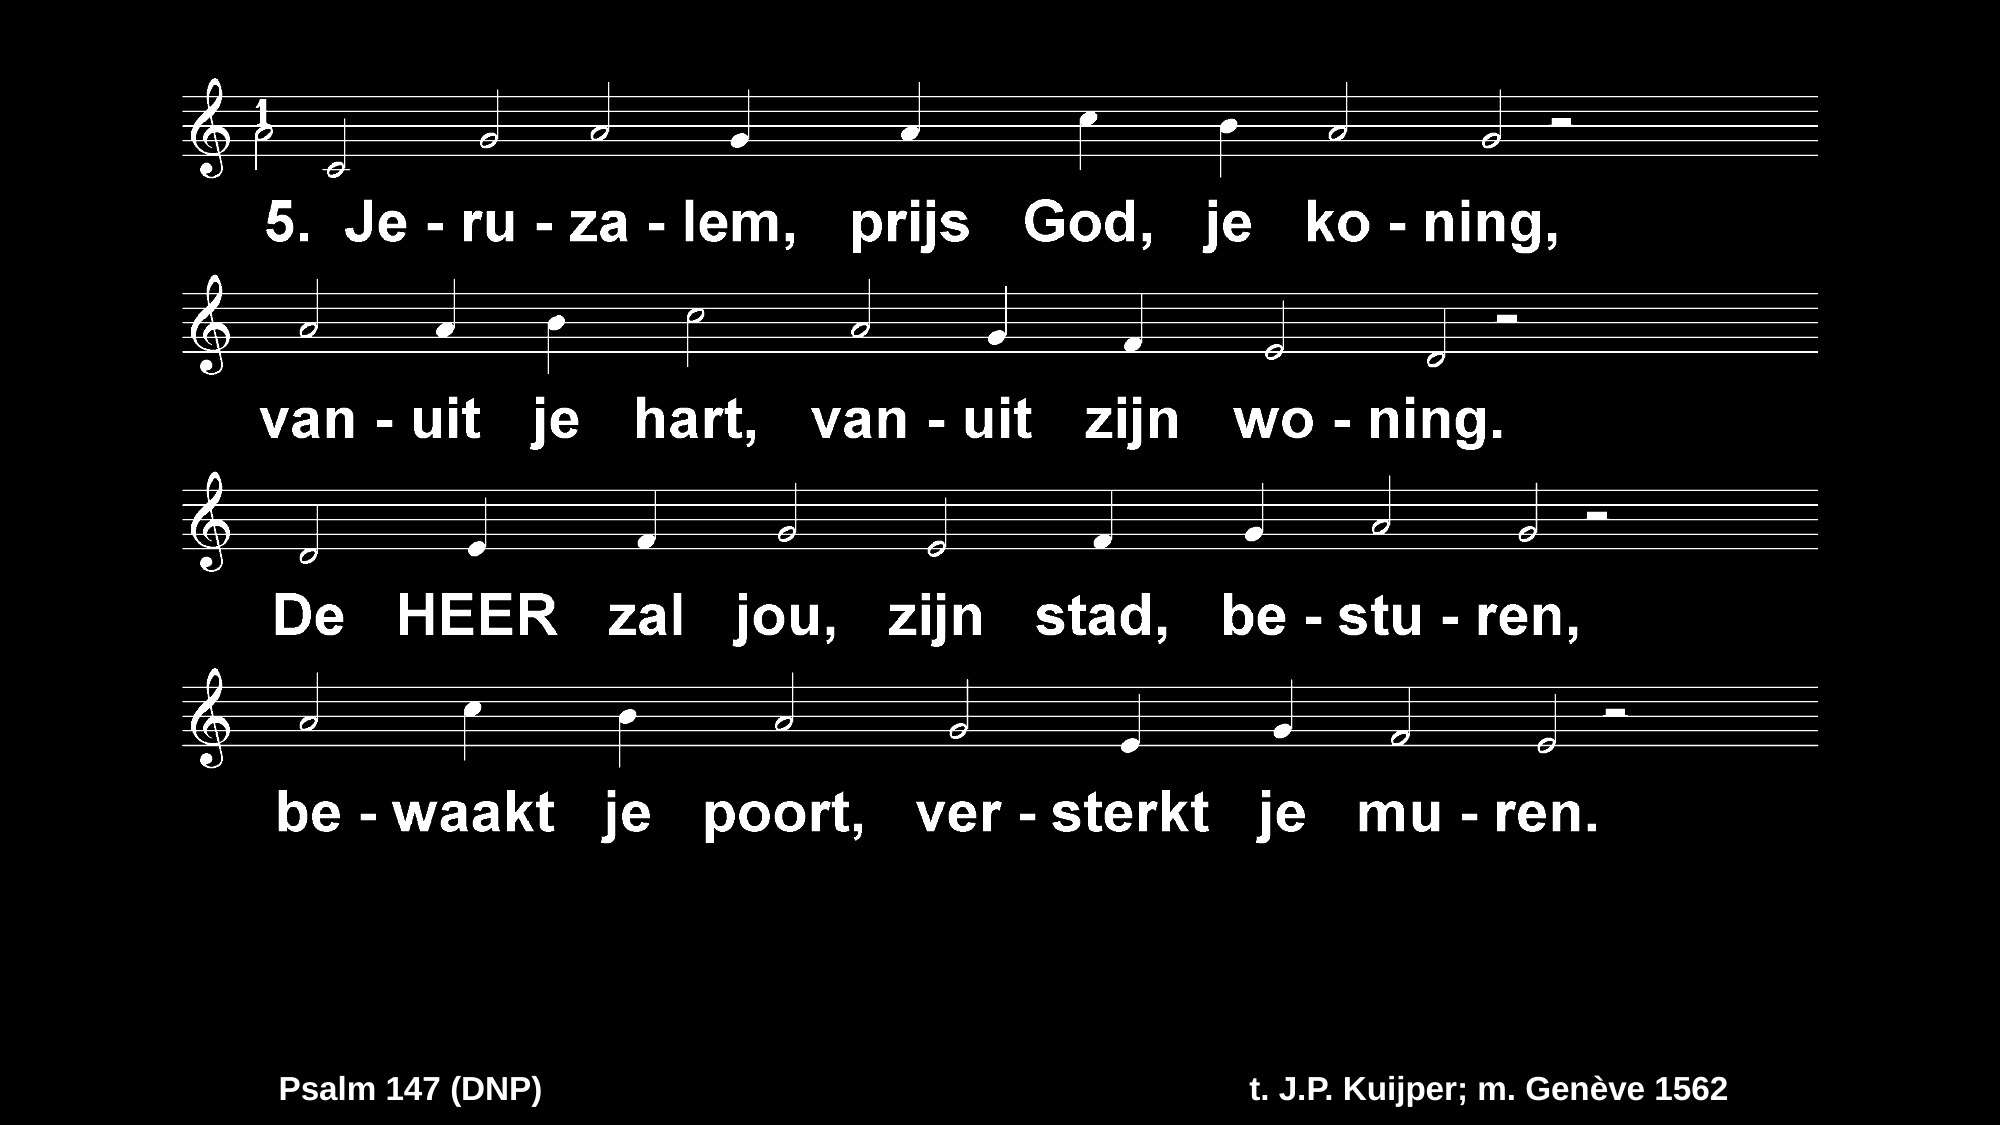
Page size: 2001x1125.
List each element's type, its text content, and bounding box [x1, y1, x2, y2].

picture [166, 62, 1834, 859]
text_box Psalm 147 (DNP) t. J.P. Kuijper; m. Genève 1562 [263, 1059, 1745, 1115]
